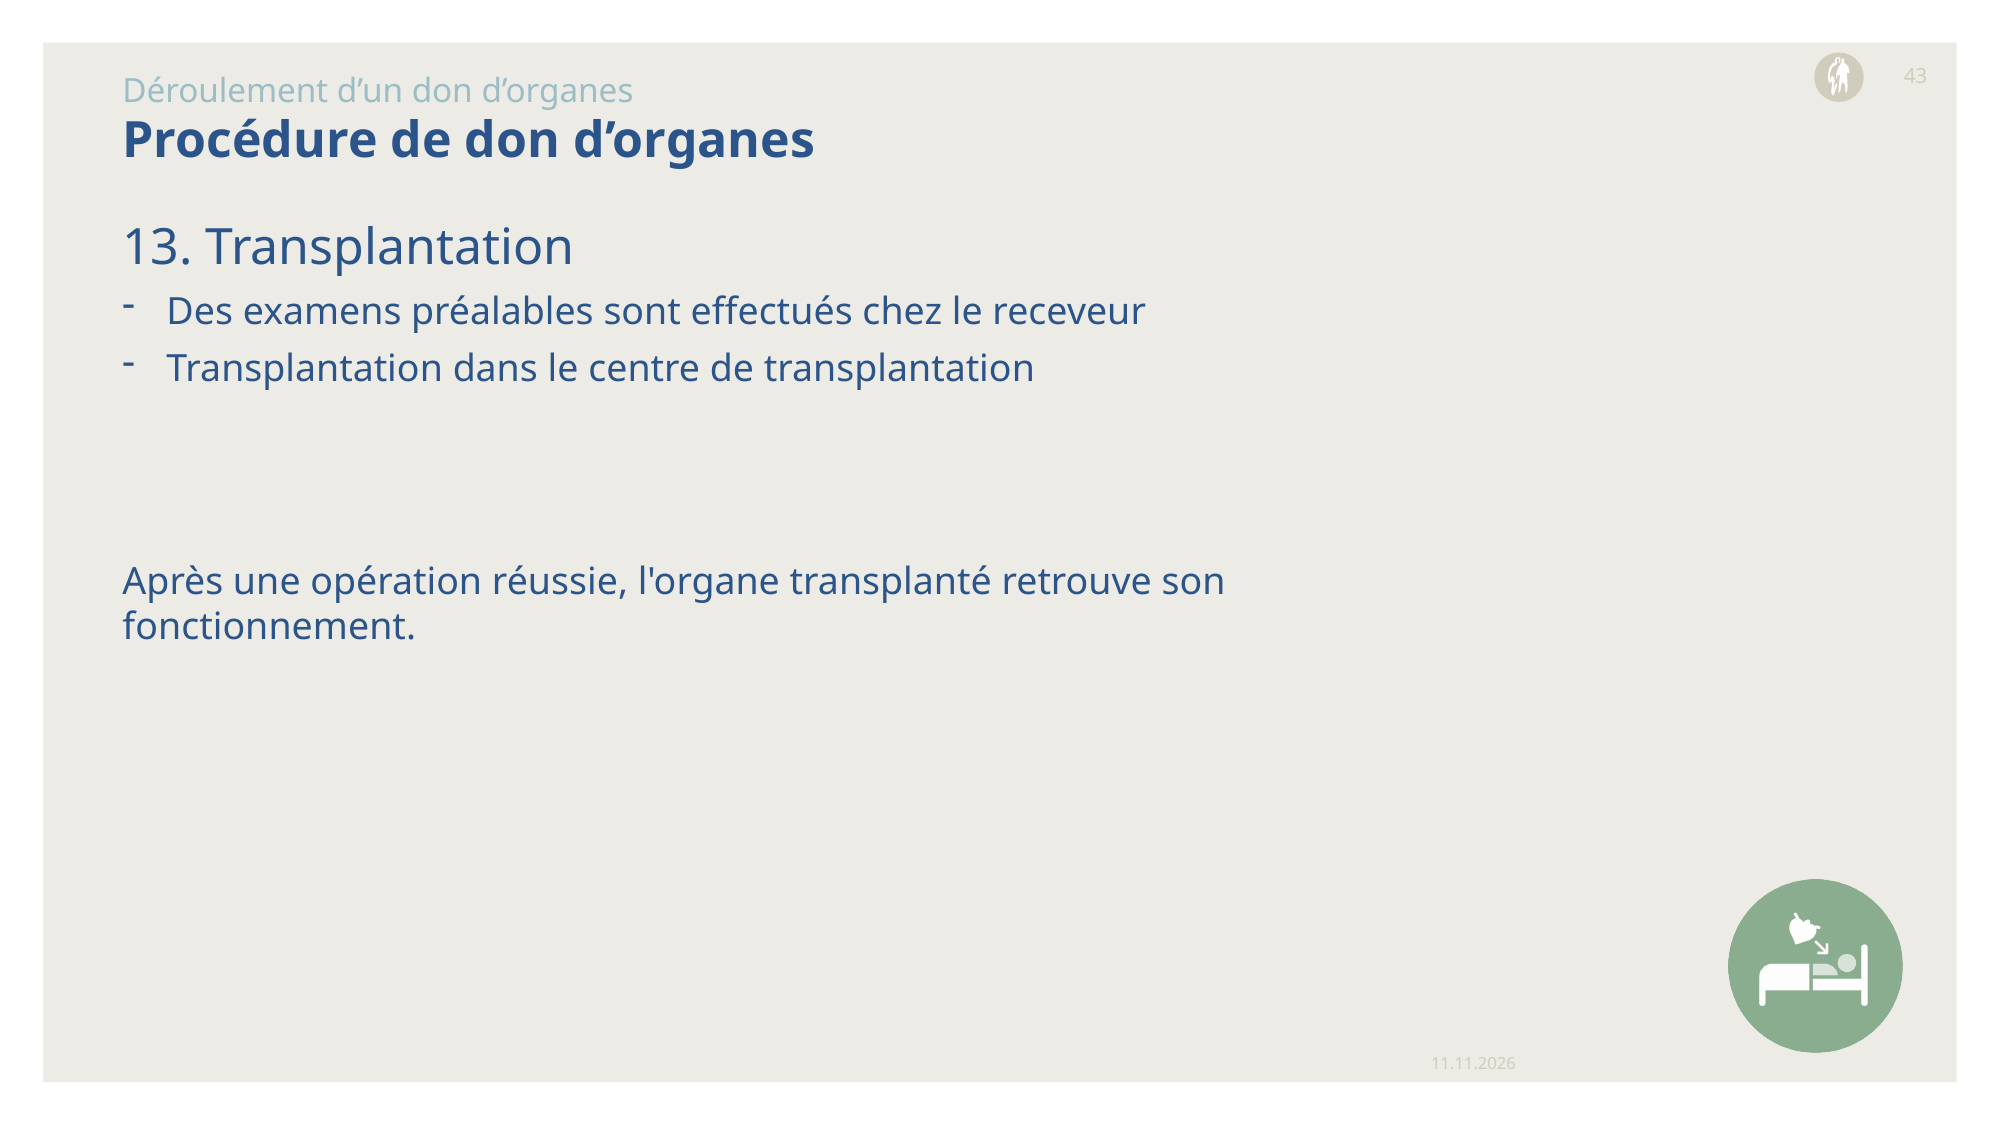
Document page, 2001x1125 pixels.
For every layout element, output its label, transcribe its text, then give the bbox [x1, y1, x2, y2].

slide_number 43 [1877, 62, 1928, 85]
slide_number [1431, 1052, 1540, 1083]
title Procédure de don d’organes [122, 107, 1878, 173]
text_box Déroulement d’un don d’organes [122, 69, 977, 108]
text_box 13. Transplantation Des examens préalables sont effectués chez le receveur Transplantation dans le centre de transplantation [122, 214, 1733, 947]
picture [1728, 879, 1903, 1053]
text_box Après une opération réussie, l'organe transplanté retrouve son fonctionnement. [122, 557, 1457, 648]
